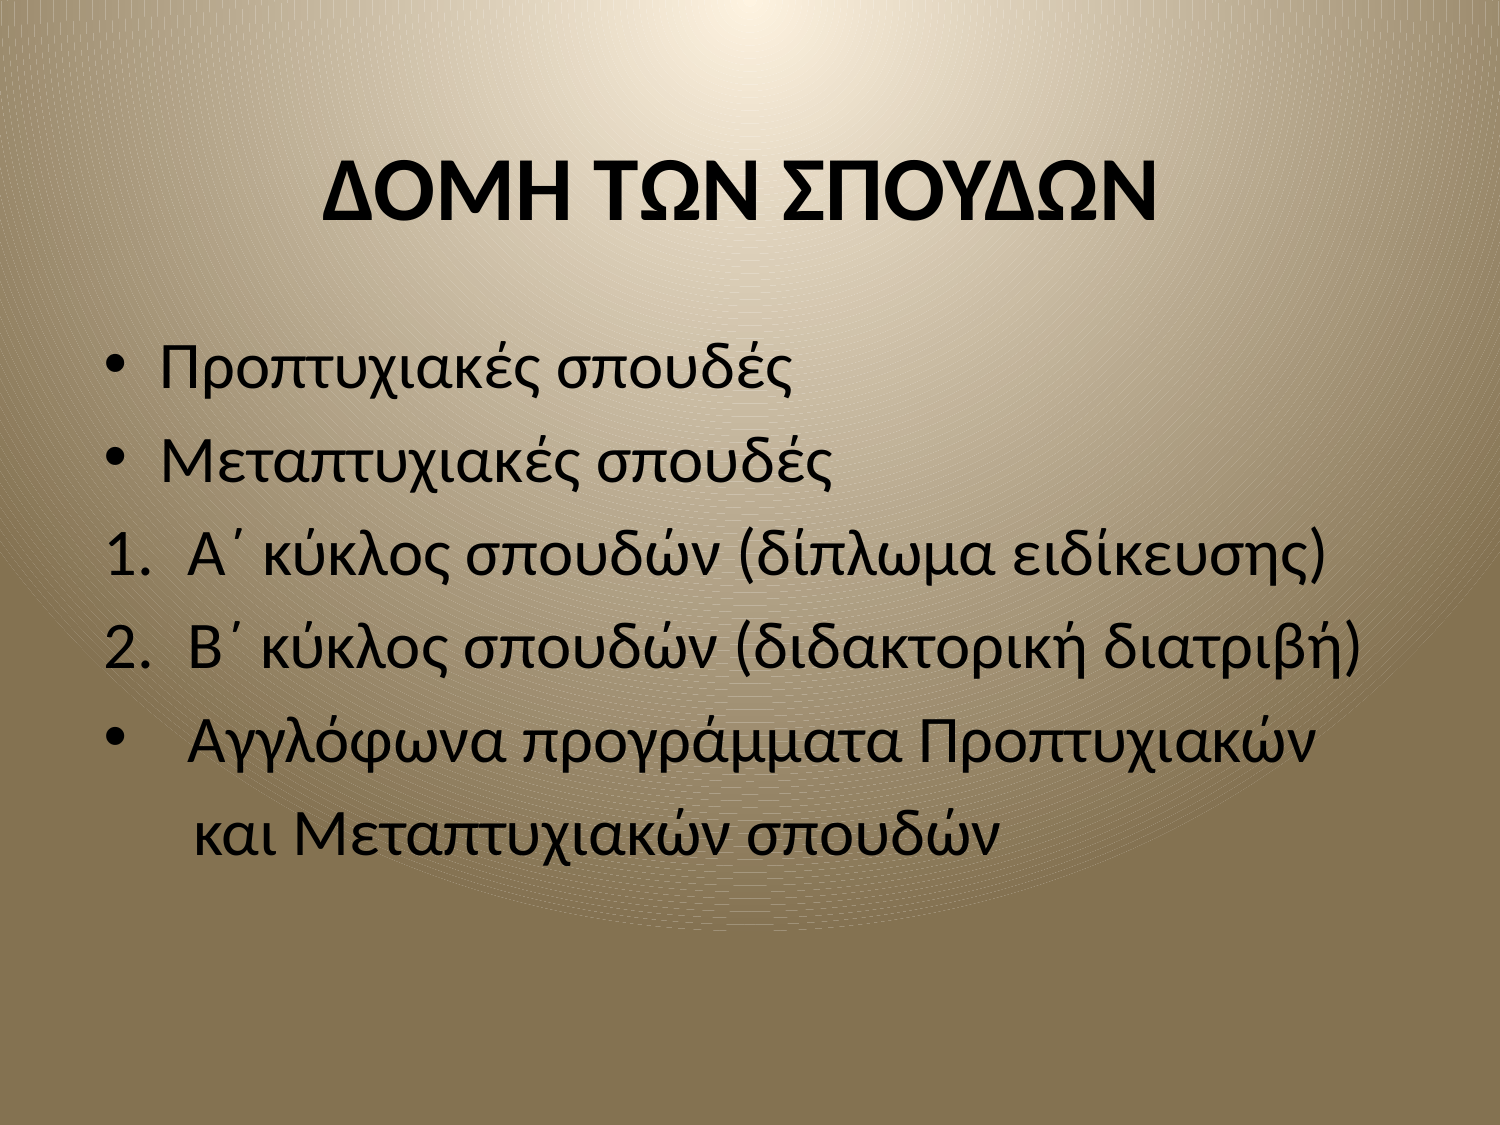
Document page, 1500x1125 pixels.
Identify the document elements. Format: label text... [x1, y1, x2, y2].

title ΔΟΜΗ ΤΩΝ ΣΠΟΥΔΩΝ [76, 89, 1428, 278]
list Προπτυχιακές σπουδές Μεταπτυχιακές σπουδές Α΄ κύκλος σπουδών (δίπλωμα ειδίκευσης) Β΄ κύκλος σπουδών (διδακτορική διατριβή) Αγγλόφωνα προγράμματα Προπτυχιακών και Μεταπτυχιακών σπουδών [88, 314, 1439, 1058]
